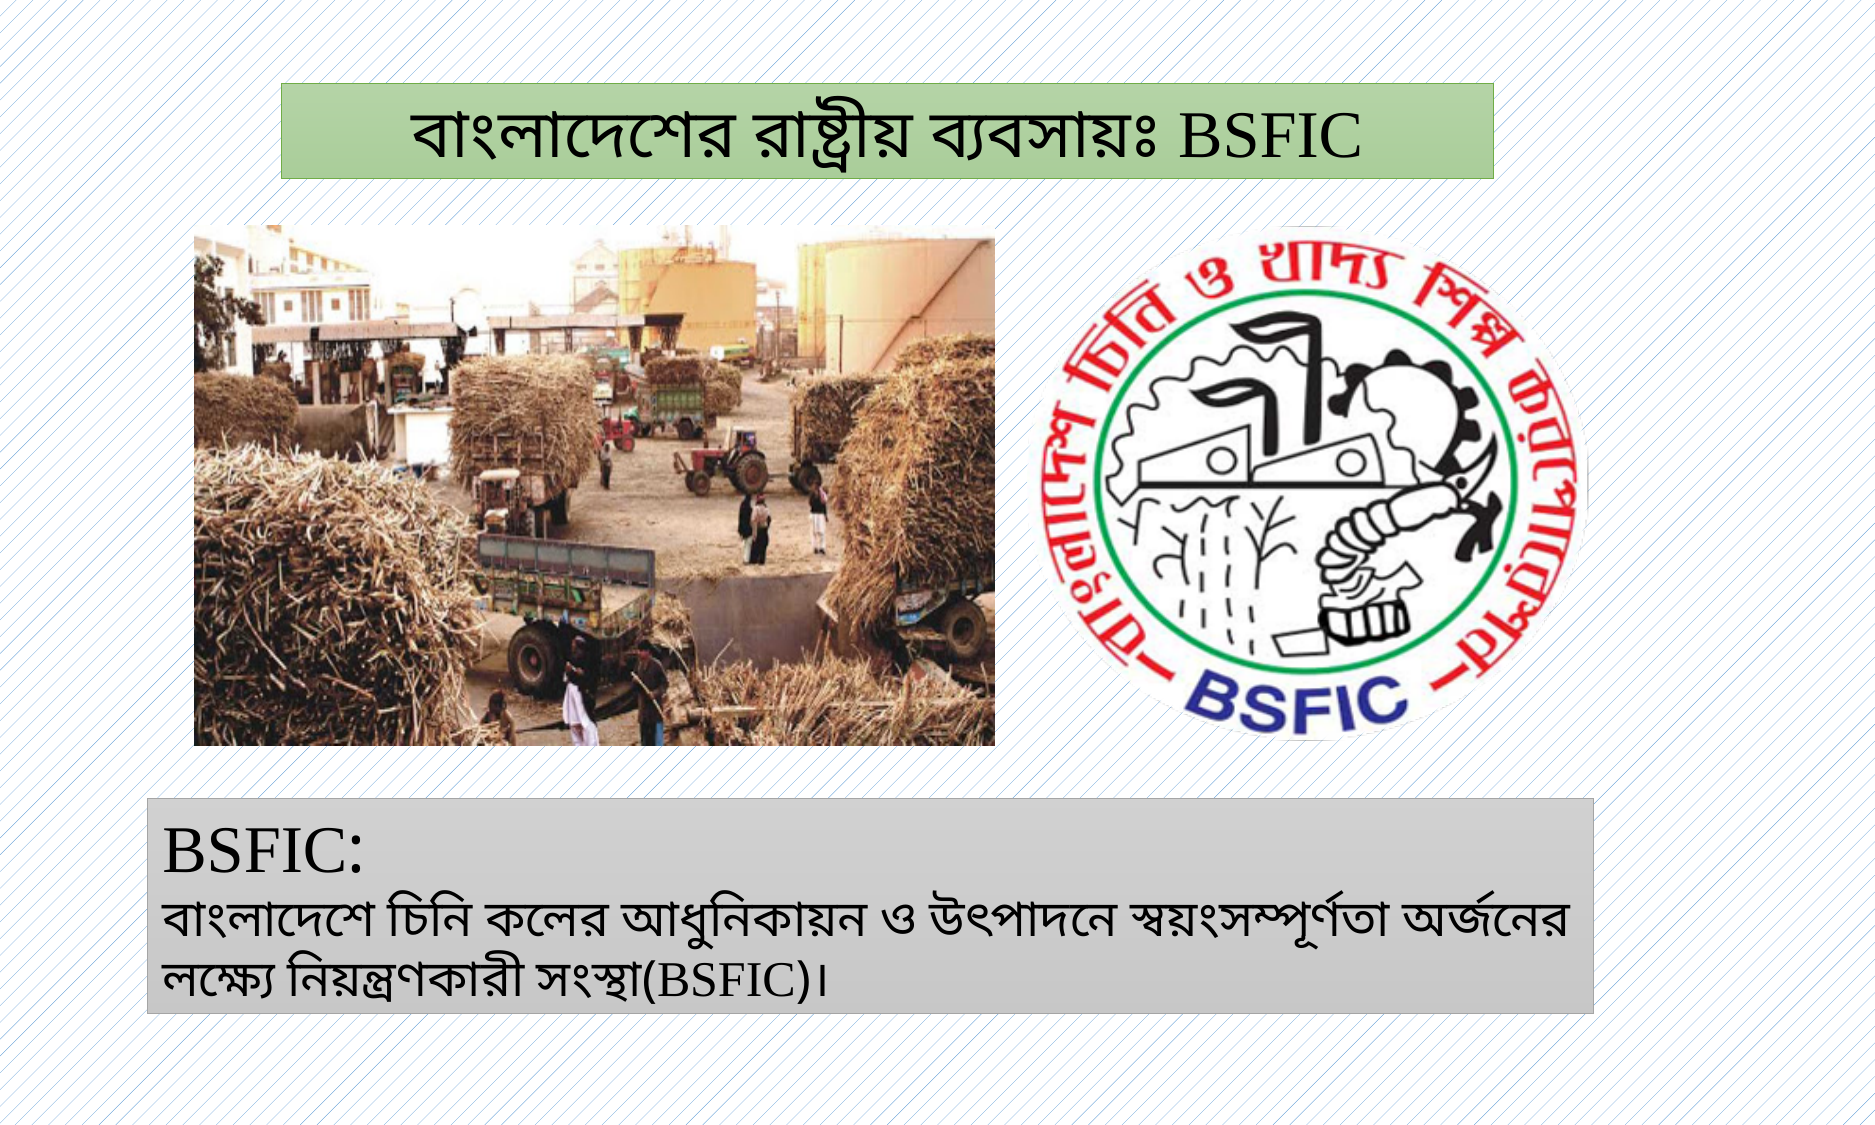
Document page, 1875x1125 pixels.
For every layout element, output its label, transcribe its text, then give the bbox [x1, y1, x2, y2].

picture [1027, 225, 1594, 746]
text_box BSFIC: বাংলাদেশে চিনি কলের আধুনিকায়ন ও উৎপাদনে স্বয়ংসম্পূর্ণতা অর্জনের লক্ষ্যে নিয়ন্ত্রণকারী সংস্থা(BSFIC)। [147, 798, 1594, 1014]
text_box বাংলাদেশের রাষ্ট্রীয় ব্যবসায়ঃ BSFIC [281, 83, 1494, 179]
picture [194, 225, 995, 746]
